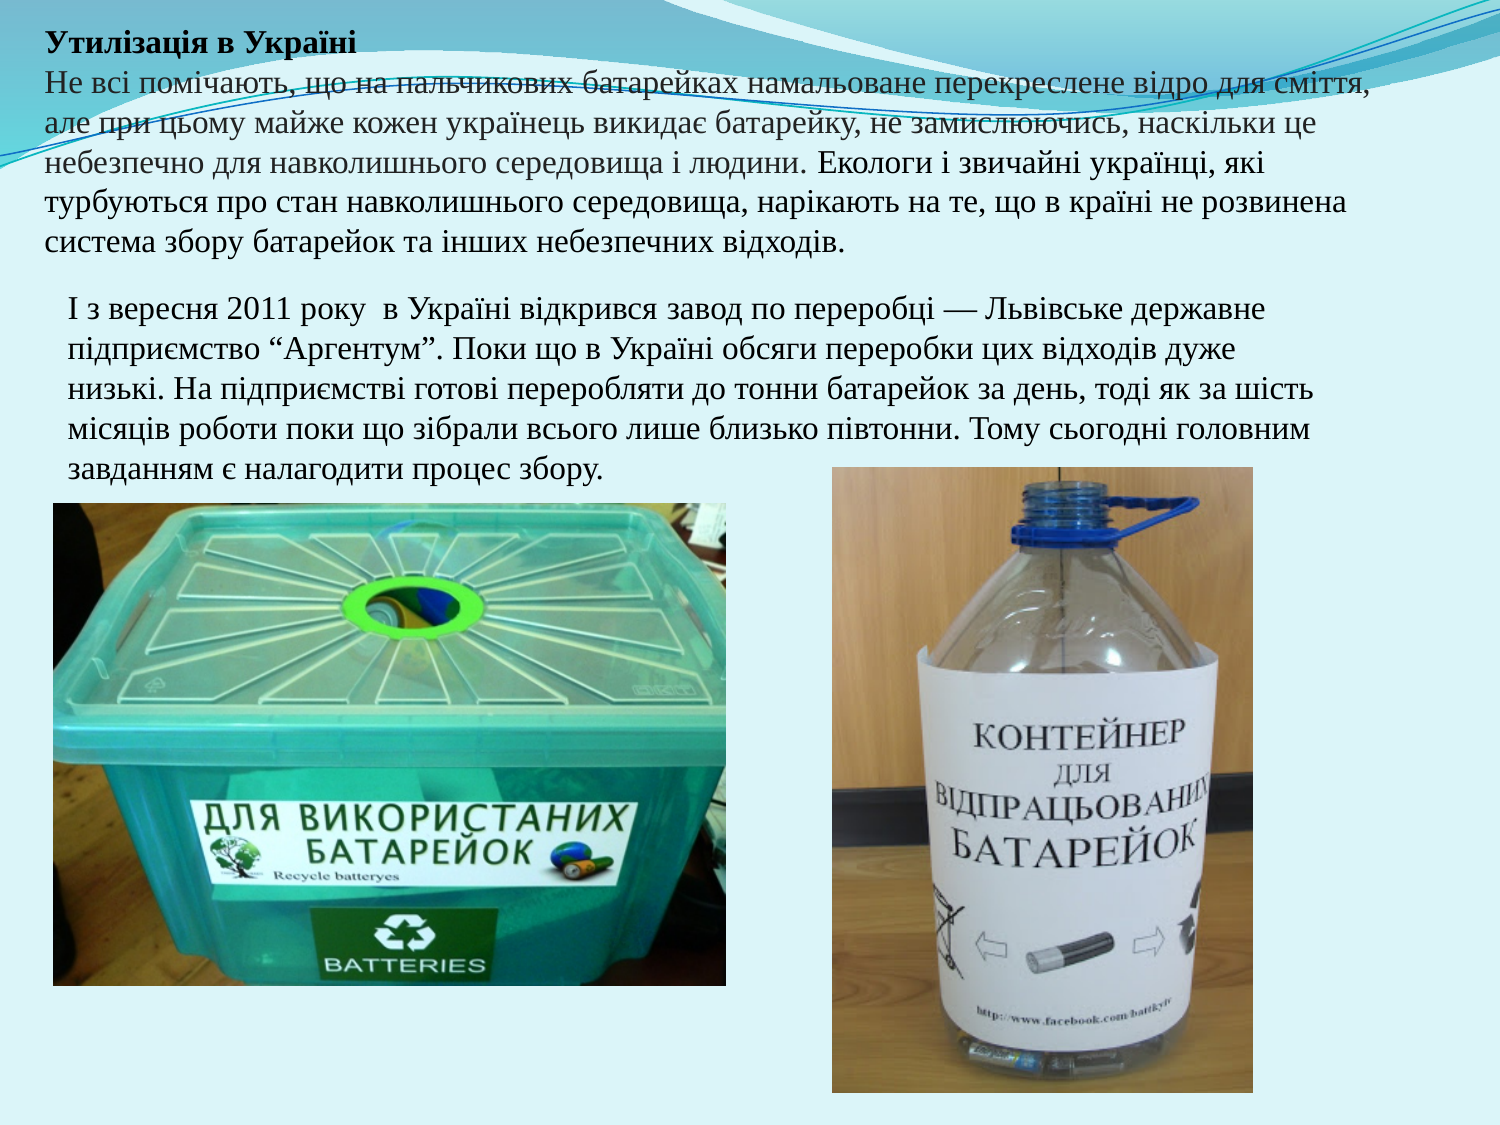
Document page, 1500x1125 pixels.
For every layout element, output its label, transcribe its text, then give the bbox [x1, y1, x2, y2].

picture [52, 503, 726, 987]
text_box Утилізація в Україні Не всі помічають, що на пальчикових батарейках намальоване перекреслене відро для сміття, але при цьому майже кожен українець викидає батарейку, не замислюючись, наскільки це небезпечно для навколишнього середовища і людини. Екологи і звичайні українці, які турбуються про стан навколишнього середовища, нарікають на те, що в країні не розвинена система збору батарейок та інших небезпечних відходів. [29, 12, 1436, 307]
text_box І з вересня 2011 року в Україні відкрився завод по переробці — Львівське державне підприємство “Аргентум”. Поки що в Україні обсяги переробки цих відходів дуже низькі. На підприємстві готові переробляти до тонни батарейок за день, тоді як за шість місяців роботи поки що зібрали всього лише близько півтонни. Тому сьогодні головним завданням є налагодити процес збору. [53, 278, 1353, 494]
picture [832, 467, 1254, 1094]
